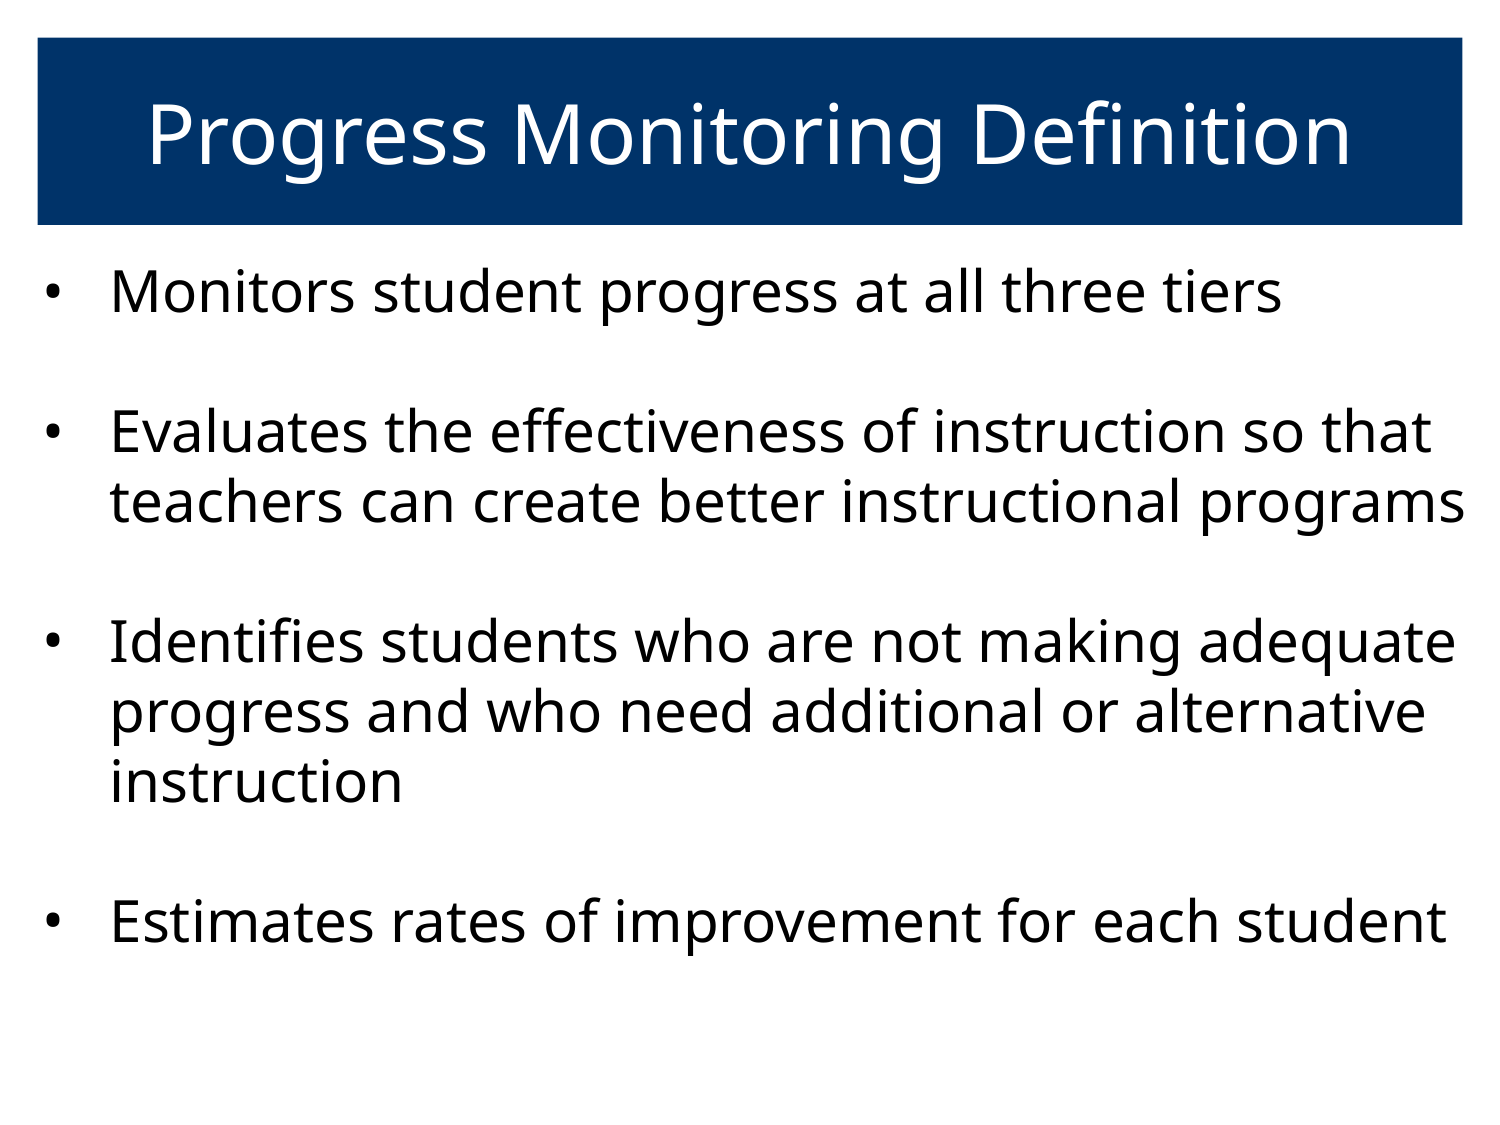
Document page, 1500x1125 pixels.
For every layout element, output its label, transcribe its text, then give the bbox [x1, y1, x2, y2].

title Progress Monitoring Definition [37, 37, 1463, 225]
list Monitors student progress at all three tiers Evaluates the effectiveness of instruction so that teachers can create better instructional programs Identifies students who are not making adequate progress and who need additional or alternative instruction Estimates rates of improvement for each student [19, 247, 1500, 1102]
